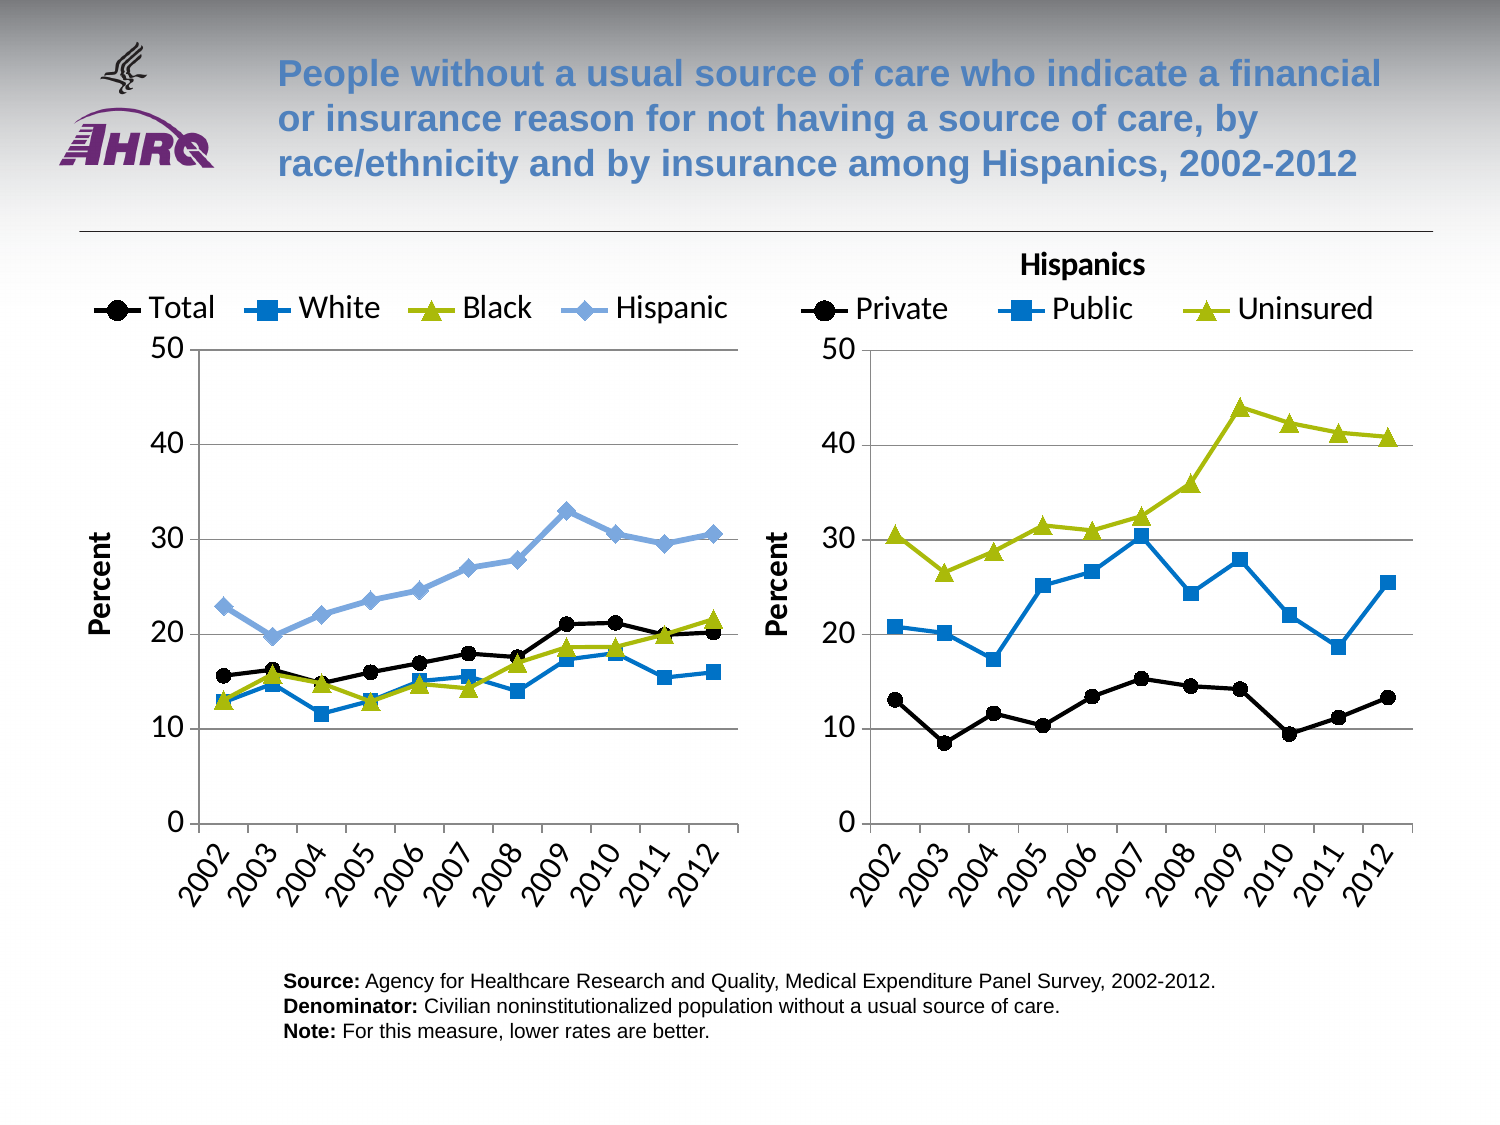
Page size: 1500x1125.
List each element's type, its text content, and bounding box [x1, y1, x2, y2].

picture [0, 0, 1500, 1125]
title People without a usual source of care who indicate a financial or insurance reason for not having a source of care, by race/ethnicity and by insurance among Hispanics, 2002-2012 [262, 45, 1425, 188]
text_box Source: Agency for Healthcare Research and Quality, Medical Expenditure Panel Survey, 2002-2012. Denominator: Civilian noninstitutionalized population without a usual source of care. Note: For this measure, lower rates are better. [268, 960, 1232, 1050]
chart [74, 239, 1426, 931]
